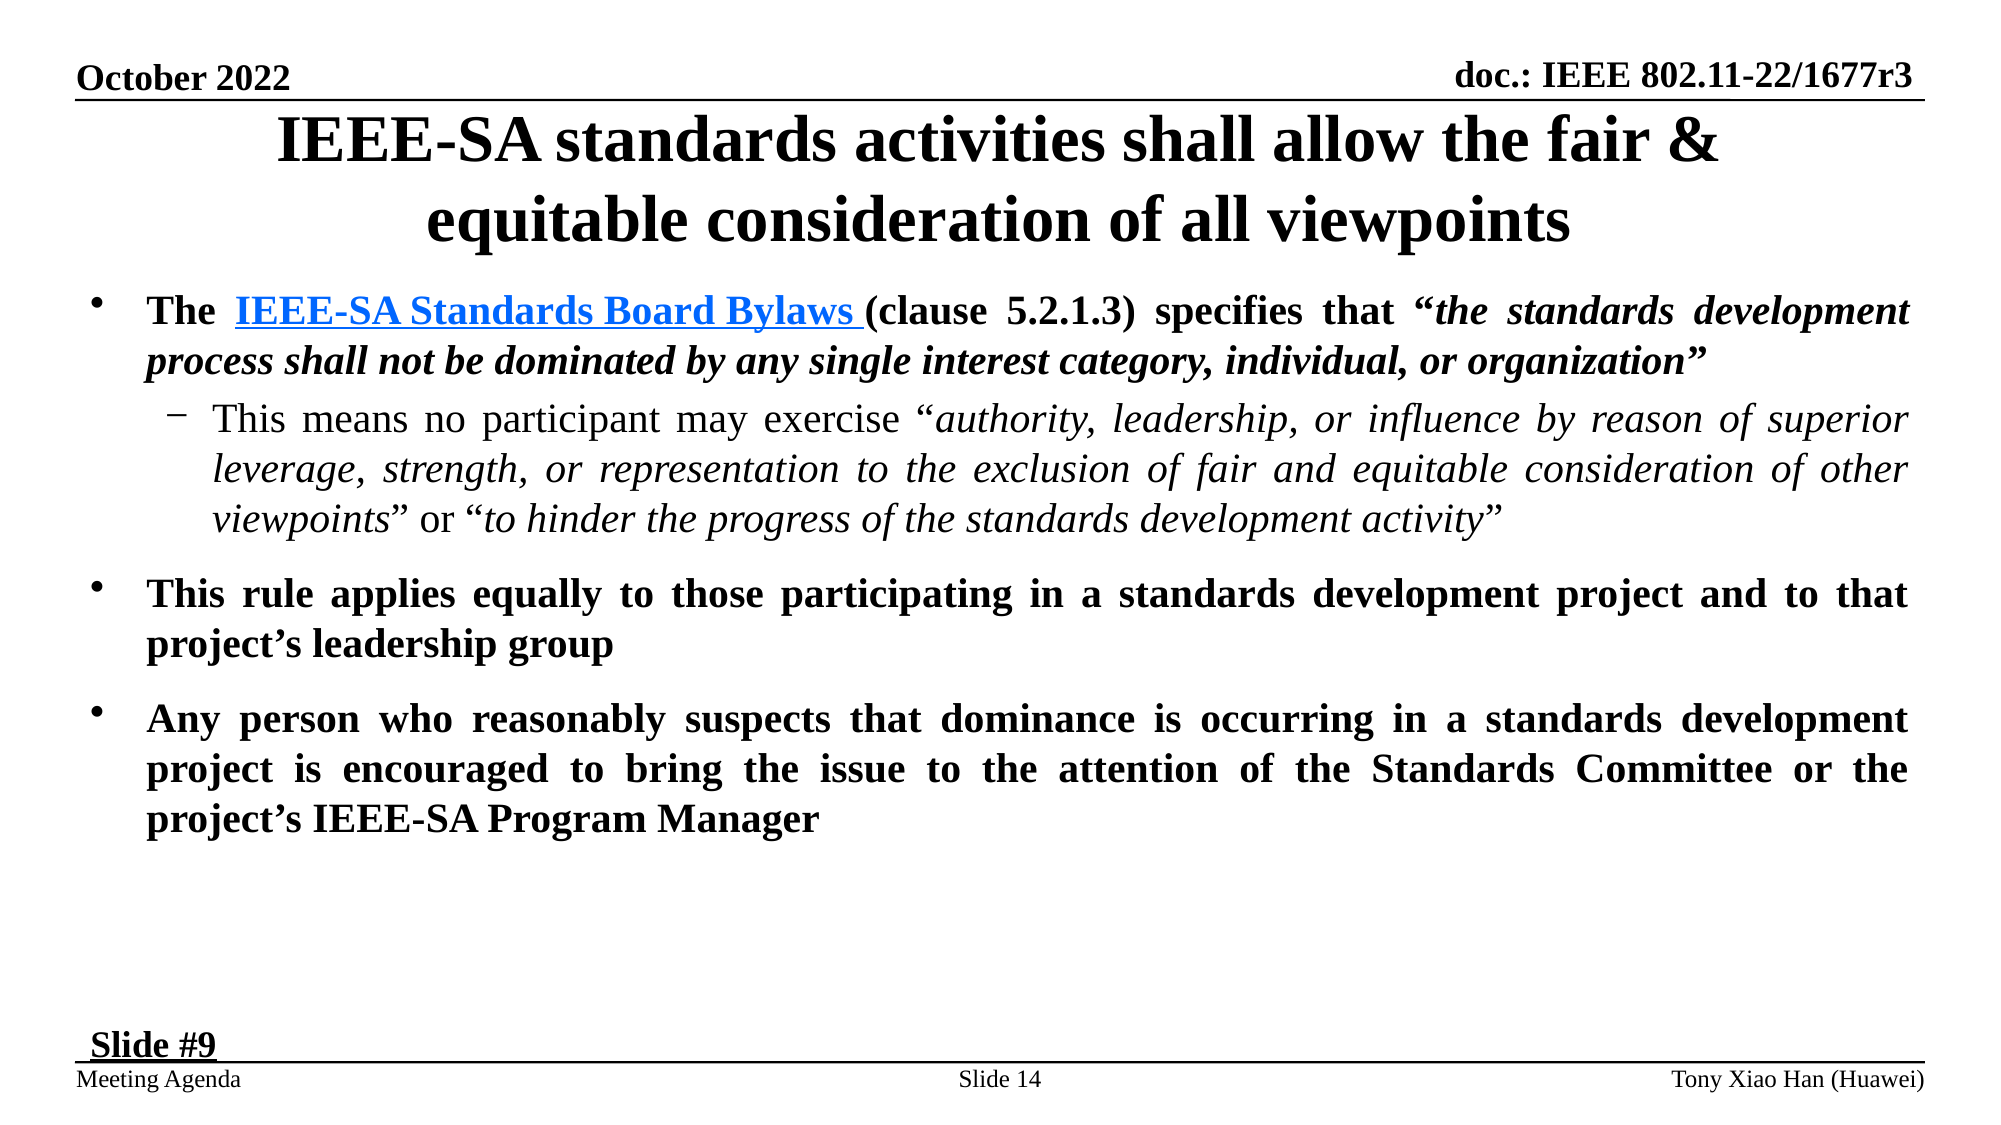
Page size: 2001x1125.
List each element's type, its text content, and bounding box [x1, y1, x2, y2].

text_box IEEE-SA standards activities shall allow the fair & equitable consideration of all viewpoints [75, 87, 1925, 263]
text_box Slide #9 [75, 1012, 232, 1073]
list The IEEE-SA Standards Board Bylaws (clause 5.2.1.3) specifies that “the standards development process shall not be dominated by any single interest category, individual, or organization” This means no participant may exercise “authority, leadership, or influence by reason of superior leverage, strength, or representation to the exclusion of fair and equitable consideration of other viewpoints” or “to hinder the progress of the standards development activity” This rule applies equally to those participating in a standards development project and to that project’s leadership group Any person who reasonably suspects that dominance is occurring in a standards development project is encouraged to bring the issue to the attention of the Standards Committee or the project’s IEEE-SA Program Manager [75, 275, 1925, 1038]
